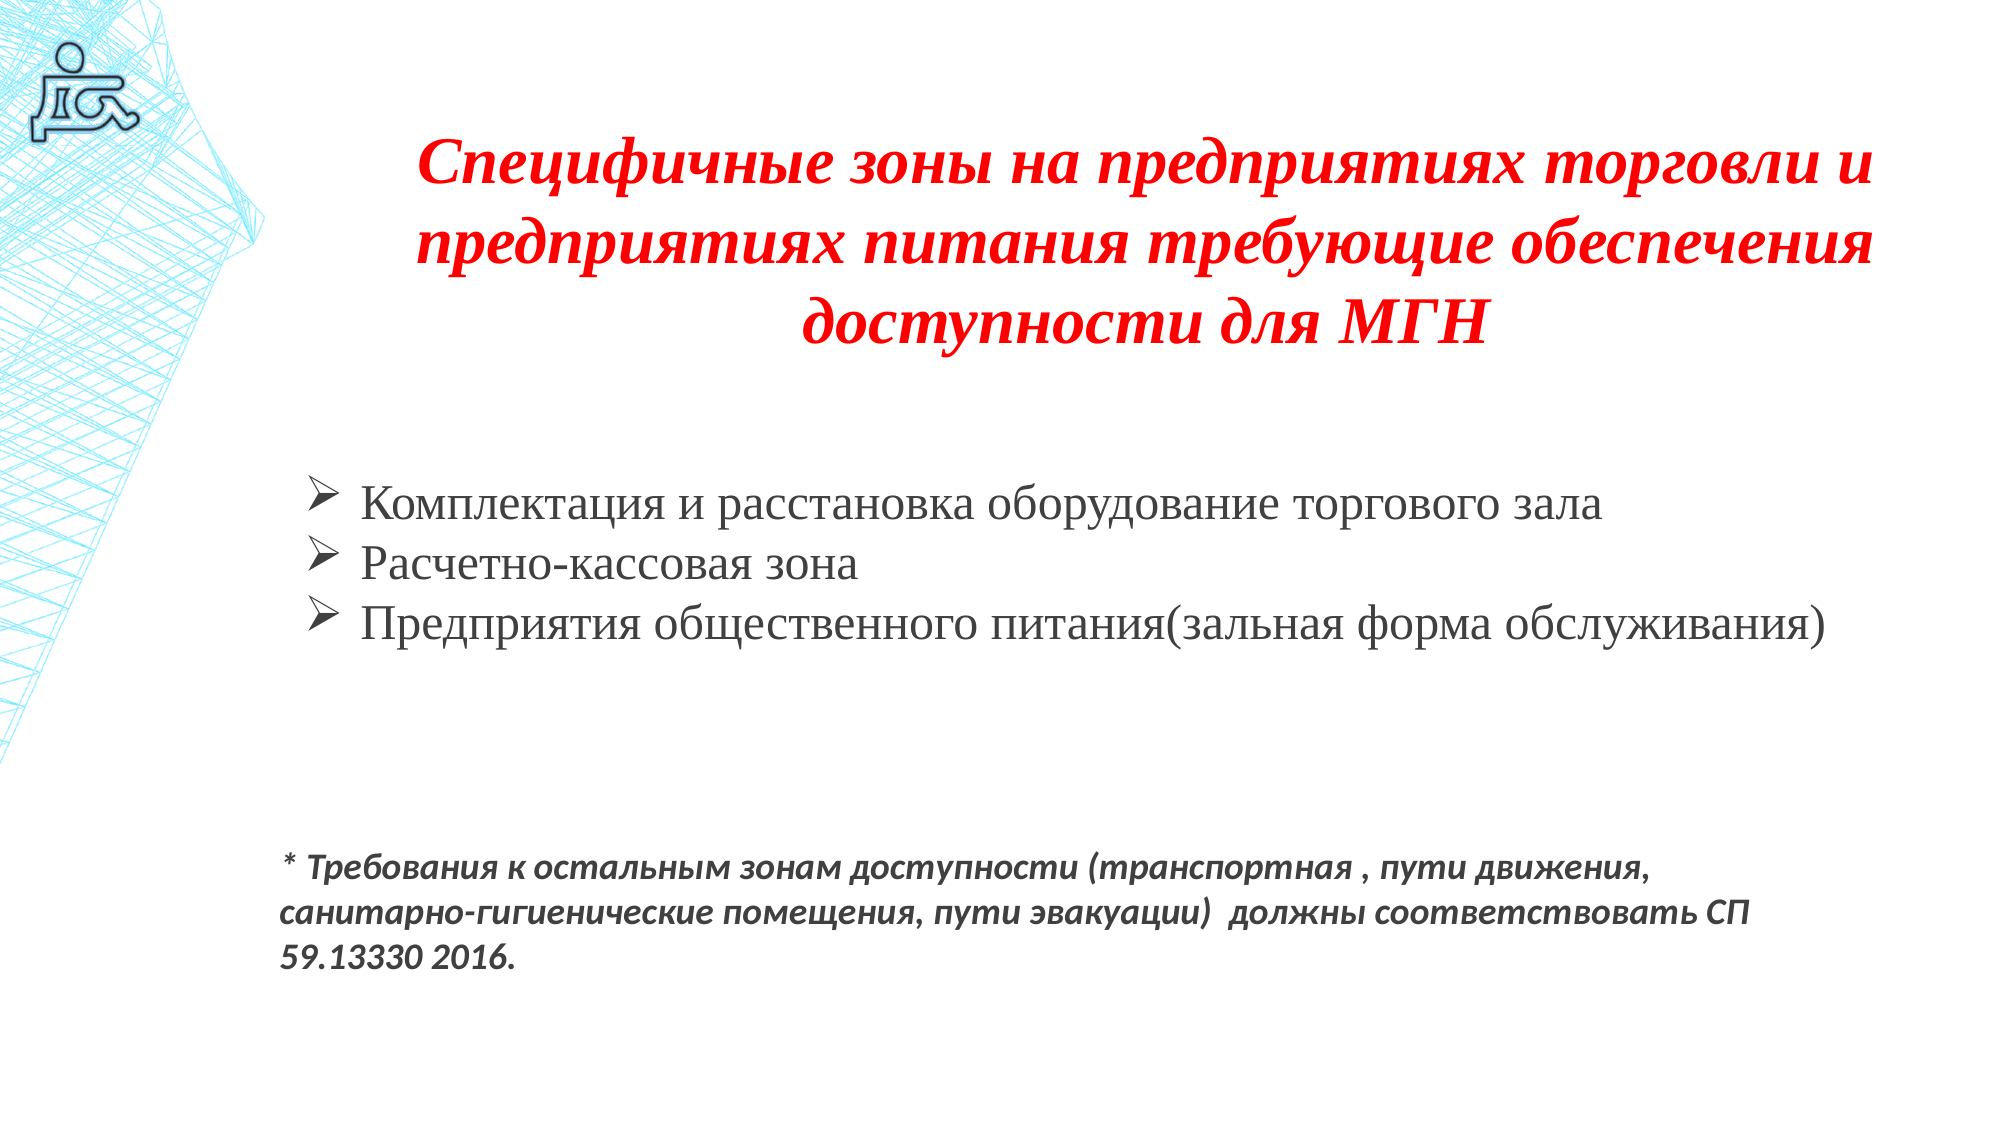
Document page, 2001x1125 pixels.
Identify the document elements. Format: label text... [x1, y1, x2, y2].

text_box Специфичные зоны на предприятиях торговли и предприятиях питания требующие обеспечения доступности для МГН [371, 29, 1923, 444]
text_box * Требования к остальным зонам доступности (транспортная , пути движения, санитарно-гигиенические помещения, пути эвакуации) должны соответствовать СП 59.13330 2016. [264, 835, 1783, 1030]
text_box Комплектация и расстановка оборудование торгового зала Расчетно-кассовая зона Предприятия общественного питания(зальная форма обслуживания) [289, 462, 1869, 703]
picture [0, 0, 2001, 1125]
